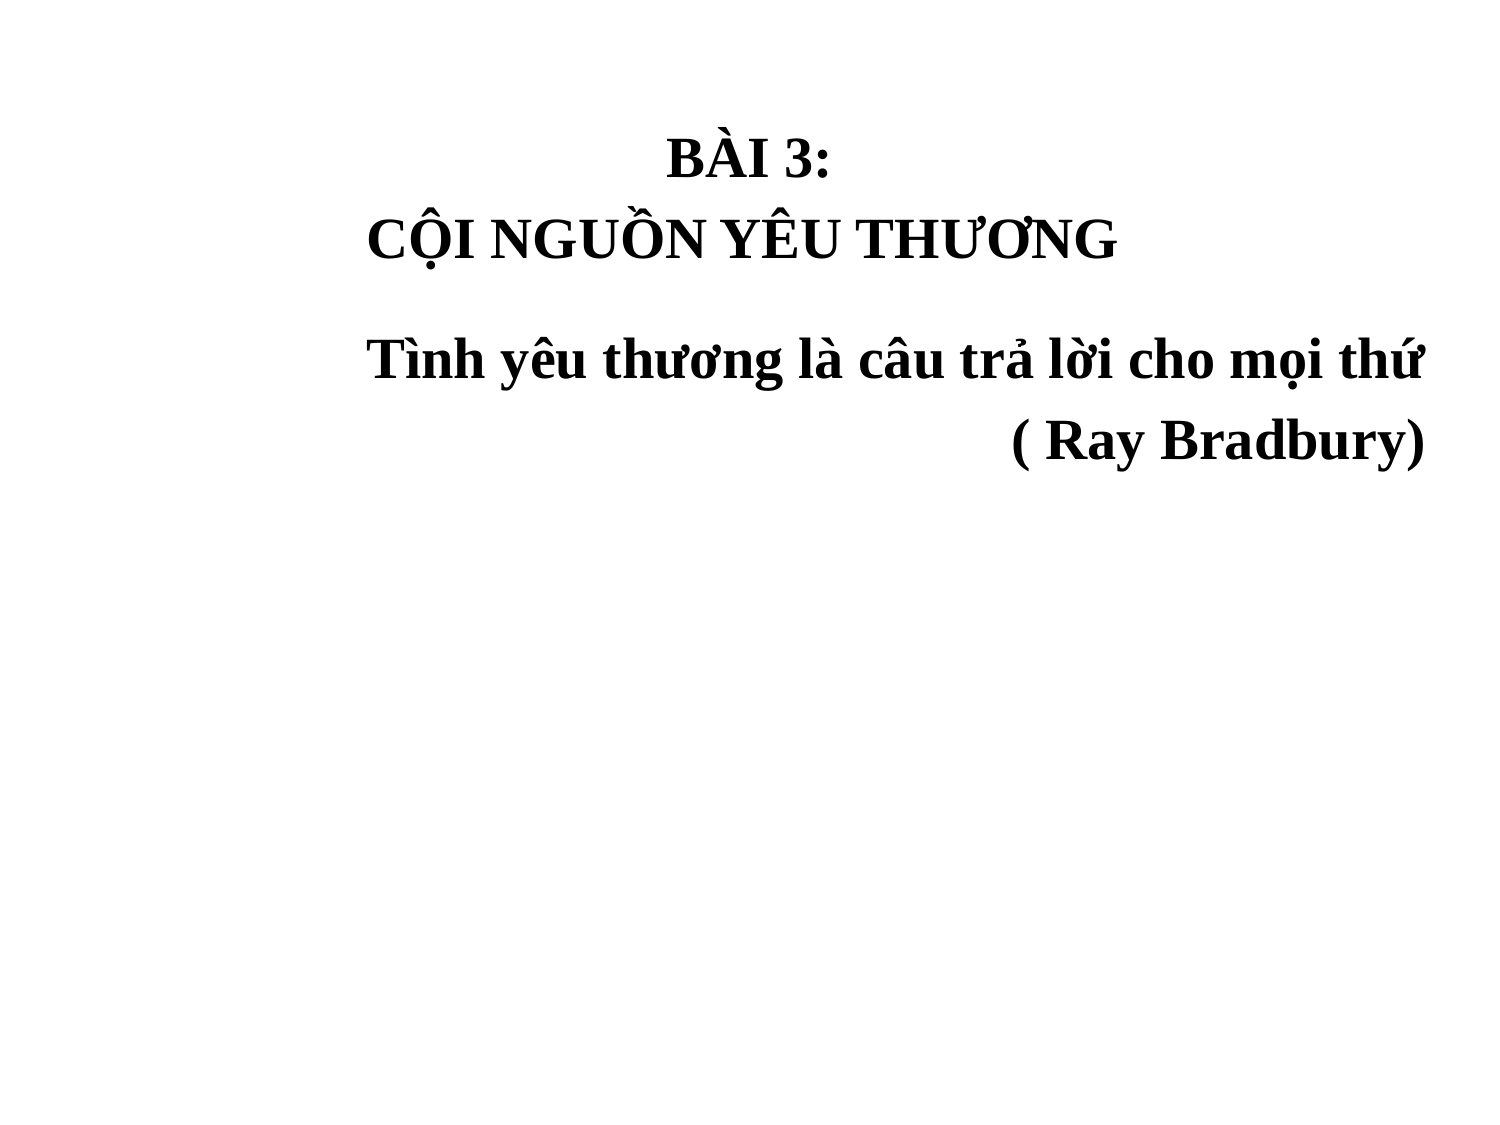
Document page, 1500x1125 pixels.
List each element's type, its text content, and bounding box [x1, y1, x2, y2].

text_box BÀI 3: CỘI NGUỒN YÊU THƯƠNG [242, 101, 1258, 278]
text_box Tình yêu thương là câu trả lời cho mọi thứ ( Ray Bradbury) [348, 302, 1441, 479]
